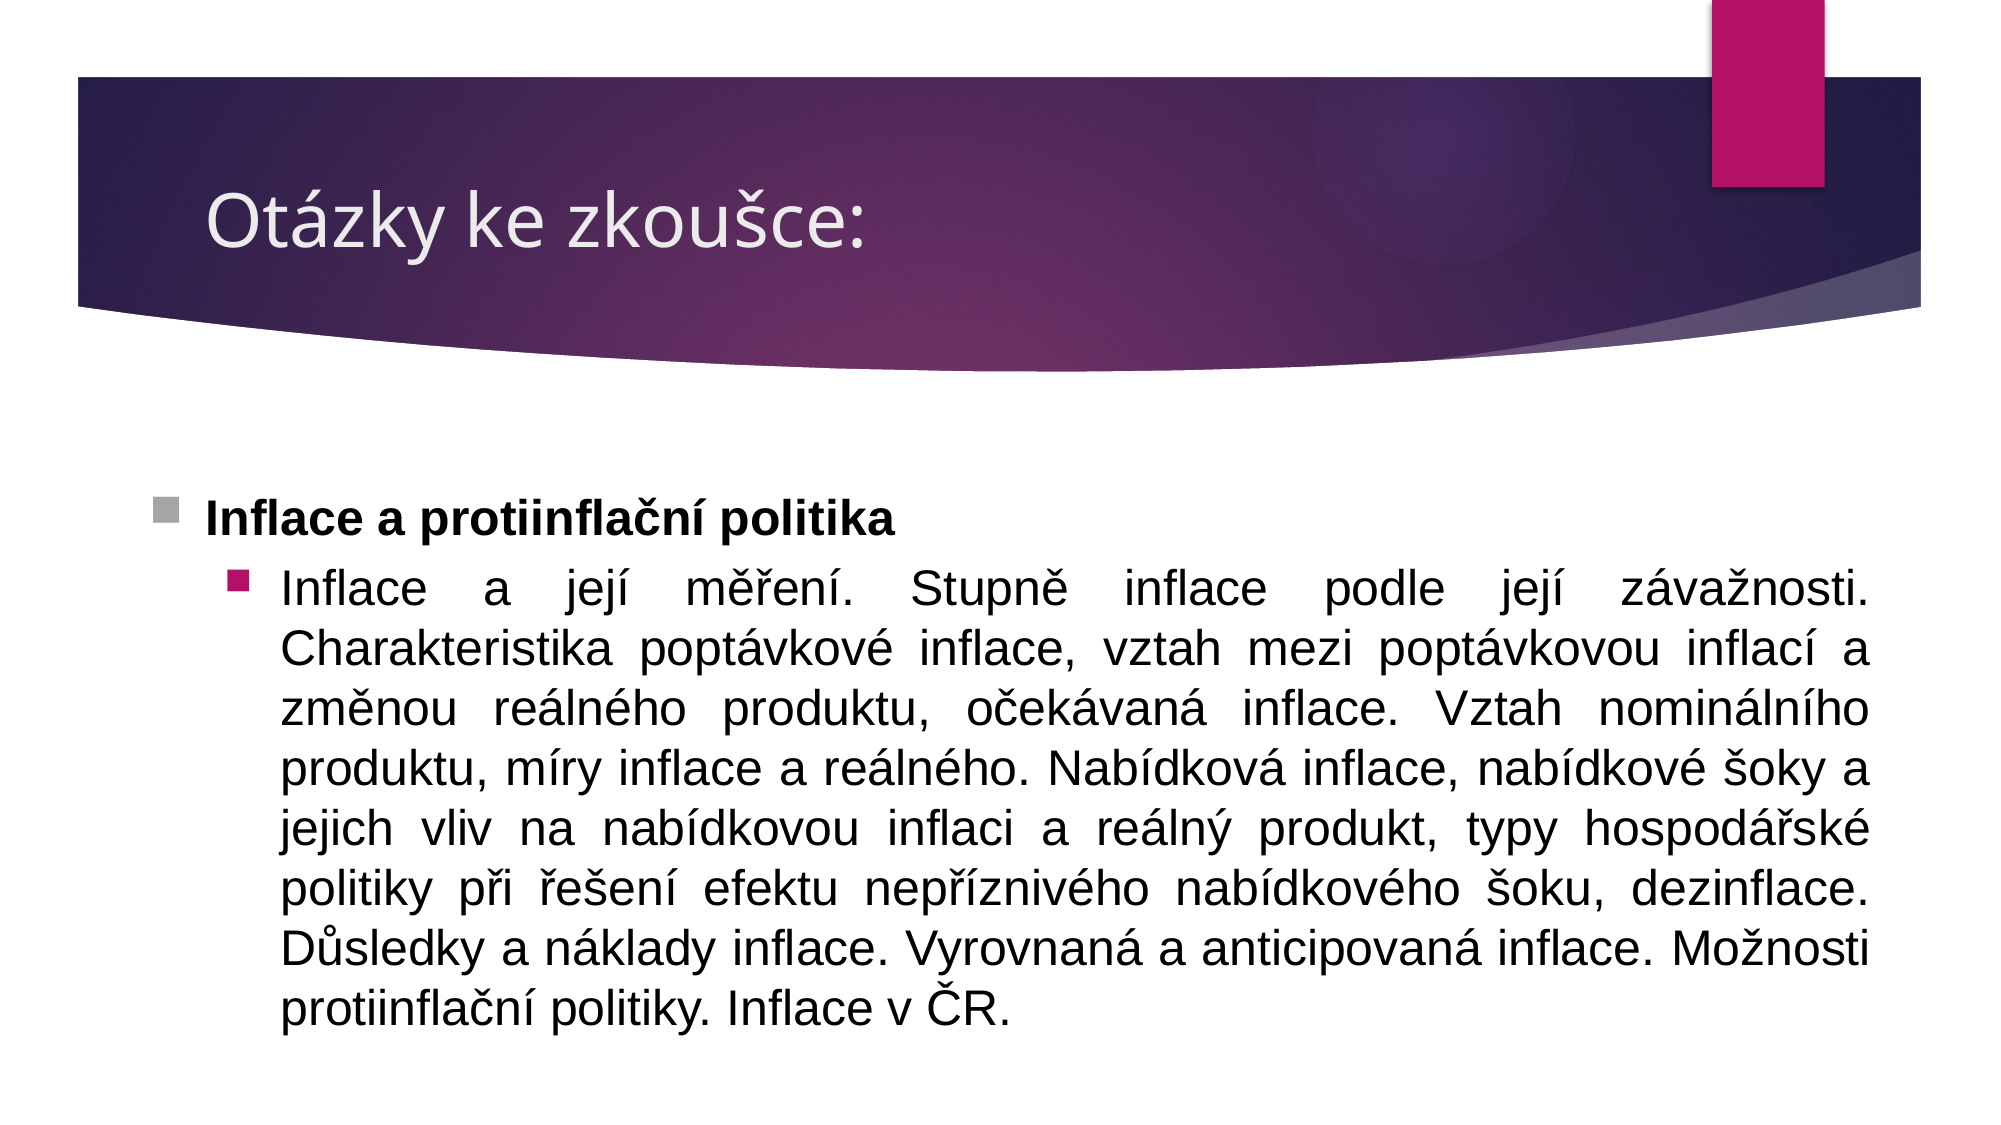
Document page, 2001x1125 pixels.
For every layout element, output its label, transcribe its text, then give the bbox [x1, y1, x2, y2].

text_box Inflace a protiinflační politika Inflace a její měření. Stupně inflace podle její závažnosti. Charakteristika poptávkové inflace, vztah mezi poptávkovou inflací a změnou reálného produktu, očekávaná inflace. Vztah nominálního produktu, míry inflace a reálného. Nabídková inflace, nabídkové šoky a jejich vliv na nabídkovou inflaci a reálný produkt, typy hospodářské politiky při řešení efektu nepříznivého nabídkového šoku, dezinflace. Důsledky a náklady inflace. Vyrovnaná a anticipovaná inflace. Možnosti protiinflační politiky. Inflace v ČR. [134, 398, 1886, 1044]
title Otázky ke zkoušce: [189, 159, 1627, 276]
